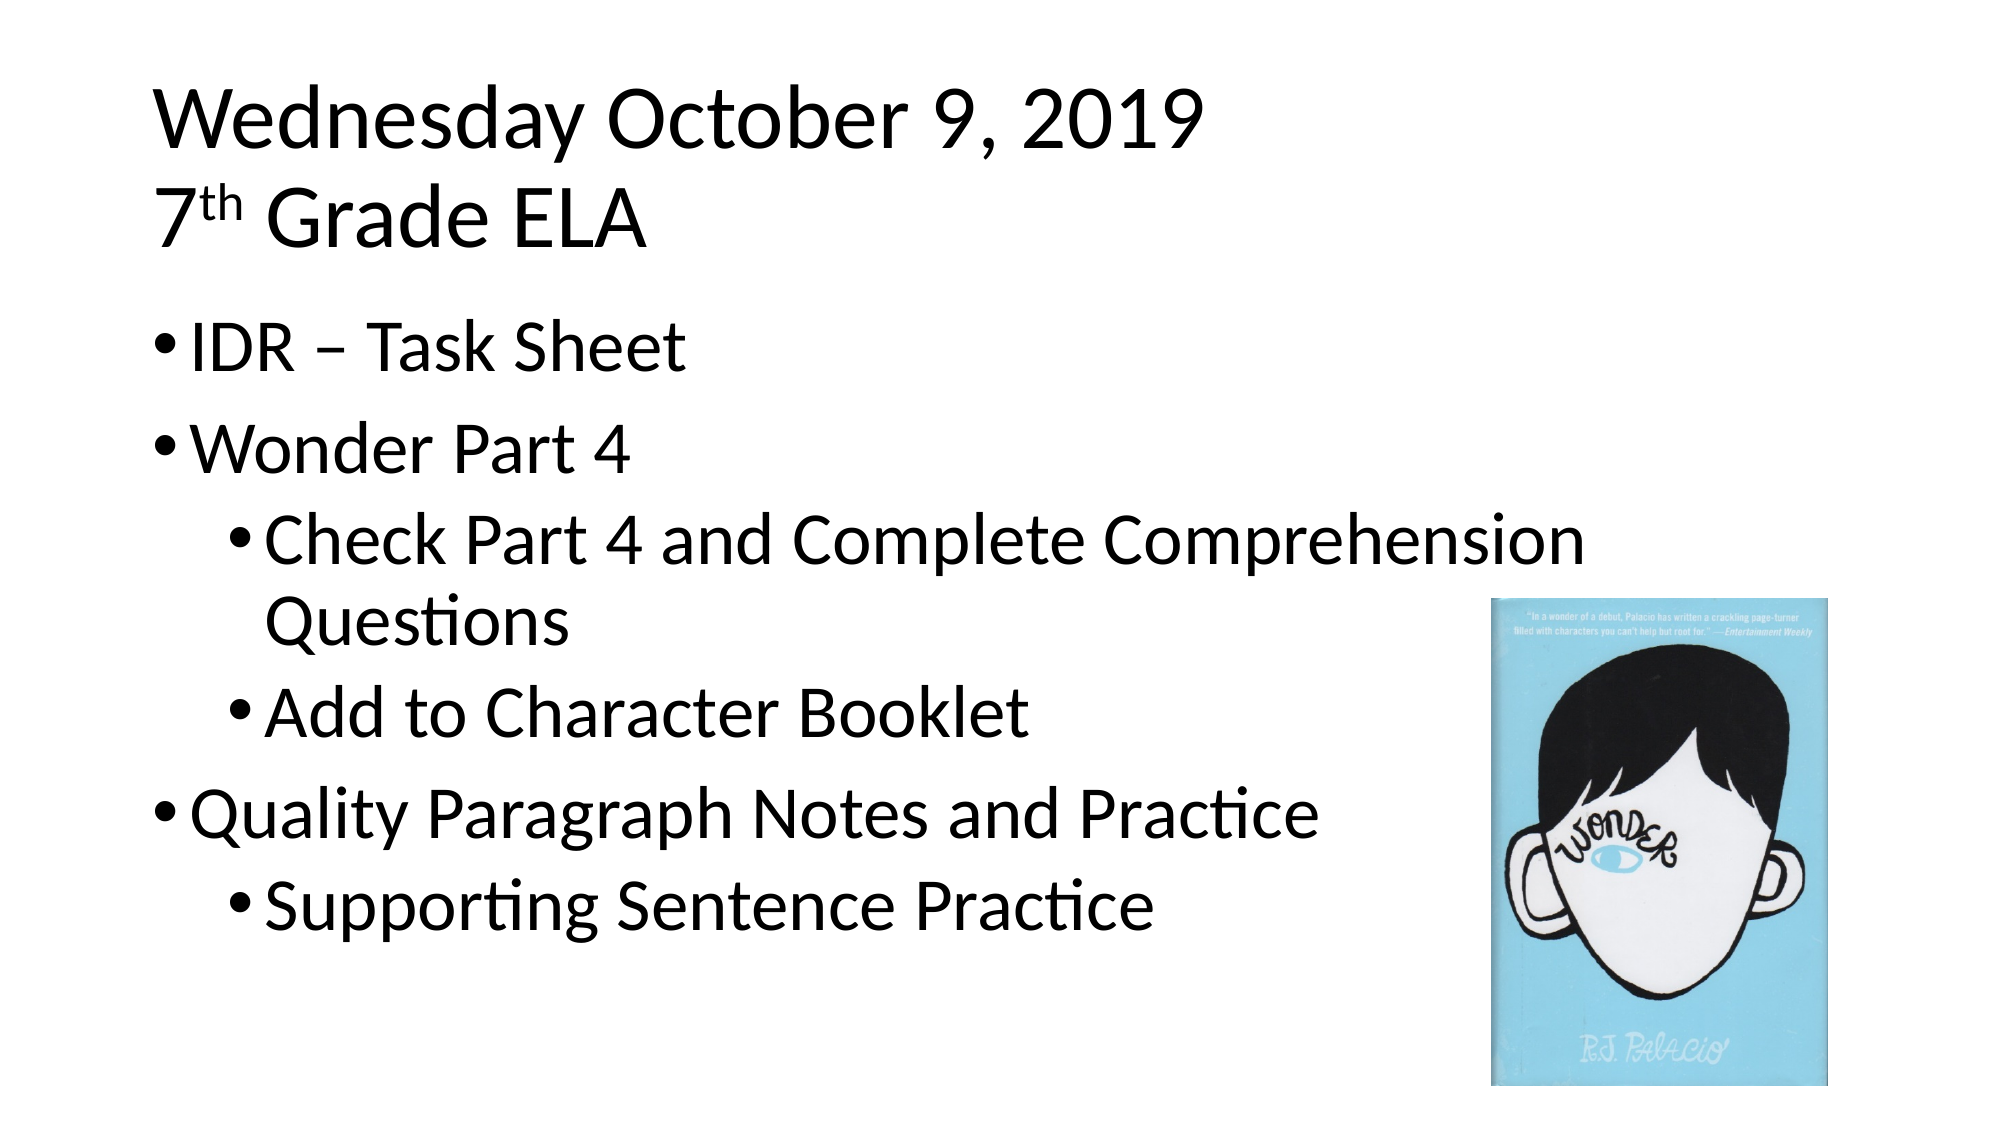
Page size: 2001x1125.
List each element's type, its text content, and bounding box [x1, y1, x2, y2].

picture [1491, 598, 1828, 1086]
title Wednesday October 9, 2019 7th Grade ELA [137, 59, 1863, 278]
list IDR – Task Sheet Wonder Part 4 Check Part 4 and Complete Comprehension Questions Add to Character Booklet Quality Paragraph Notes and Practice Supporting Sentence Practice [137, 299, 1863, 1014]
